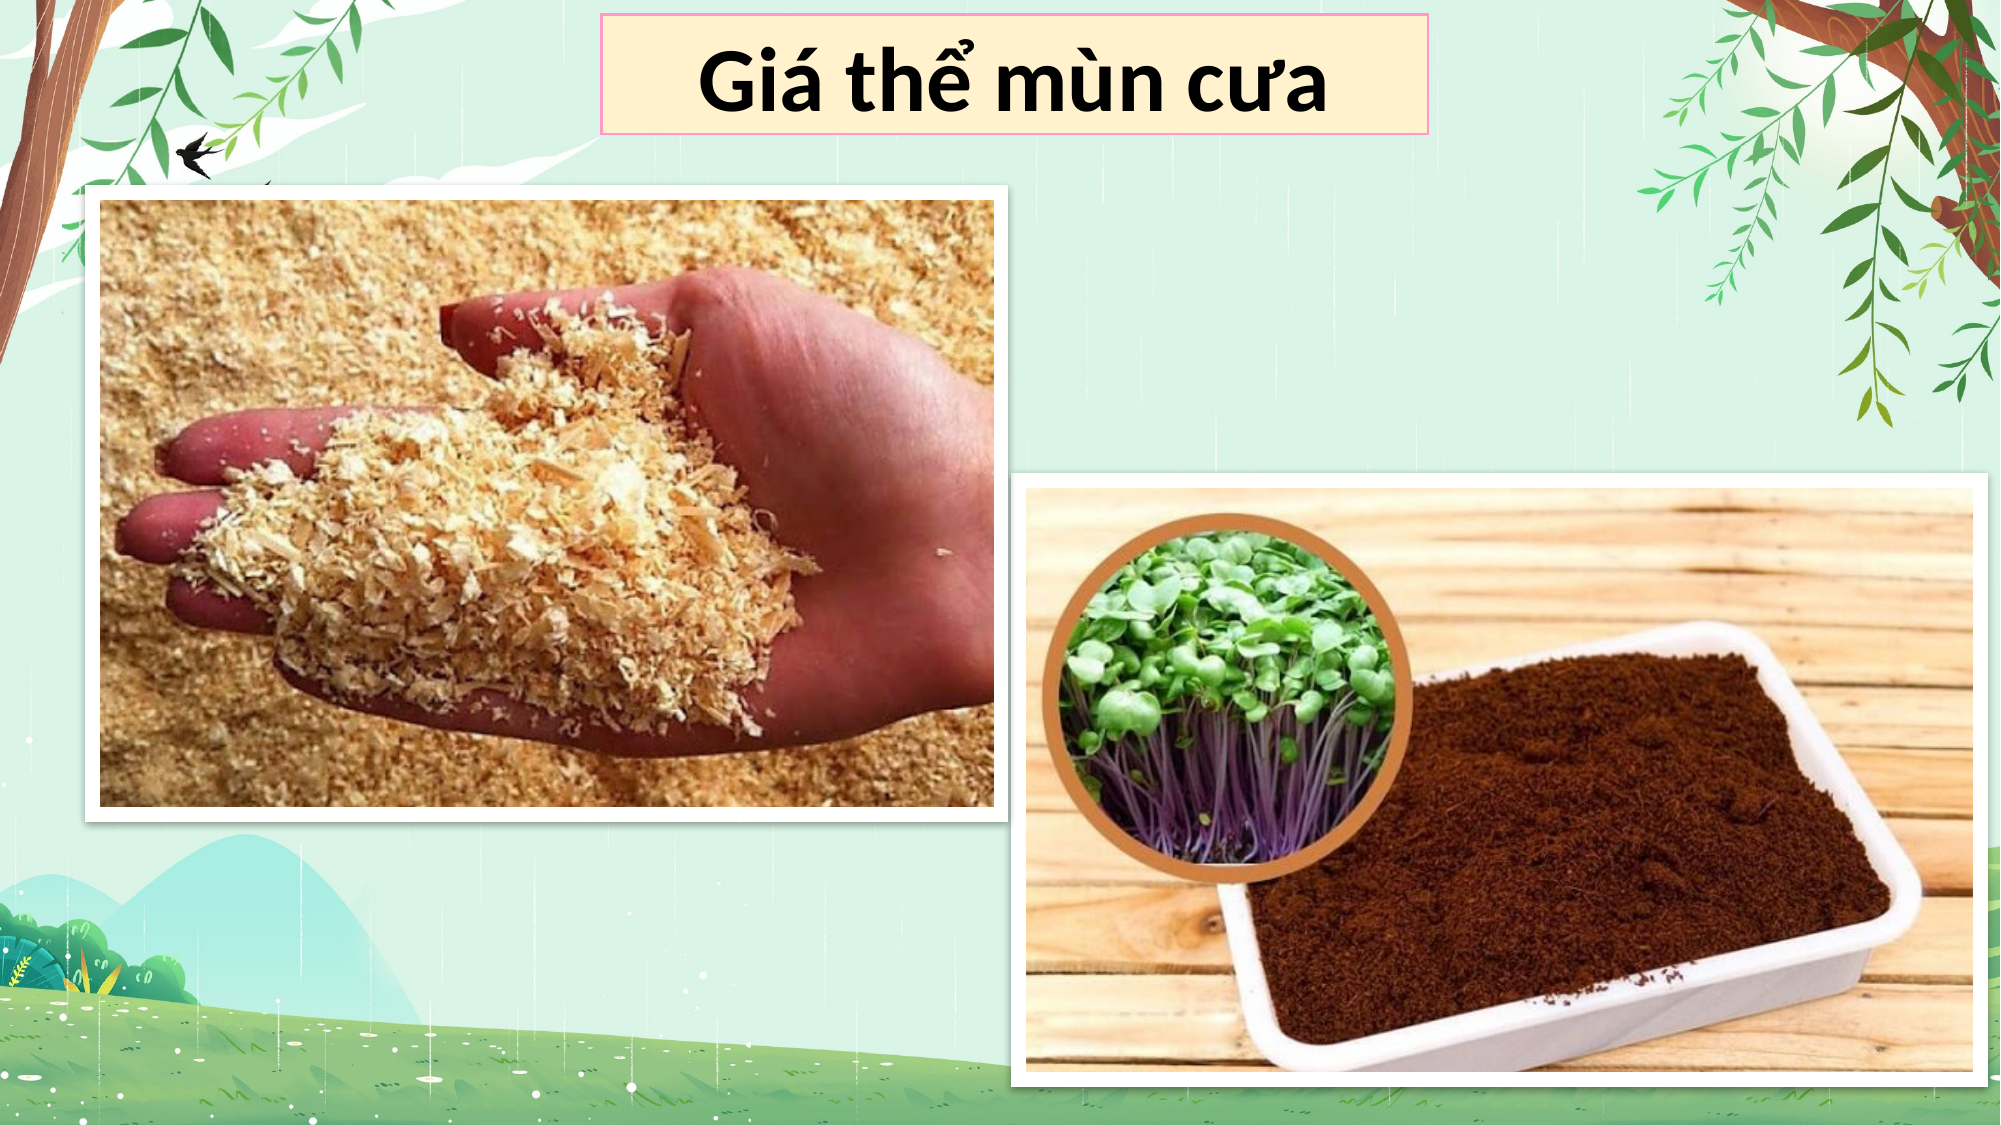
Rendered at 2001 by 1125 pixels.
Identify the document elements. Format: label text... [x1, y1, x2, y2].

picture [0, 0, 2000, 1125]
text_box Giá thể mùn cưa [600, 13, 1429, 135]
